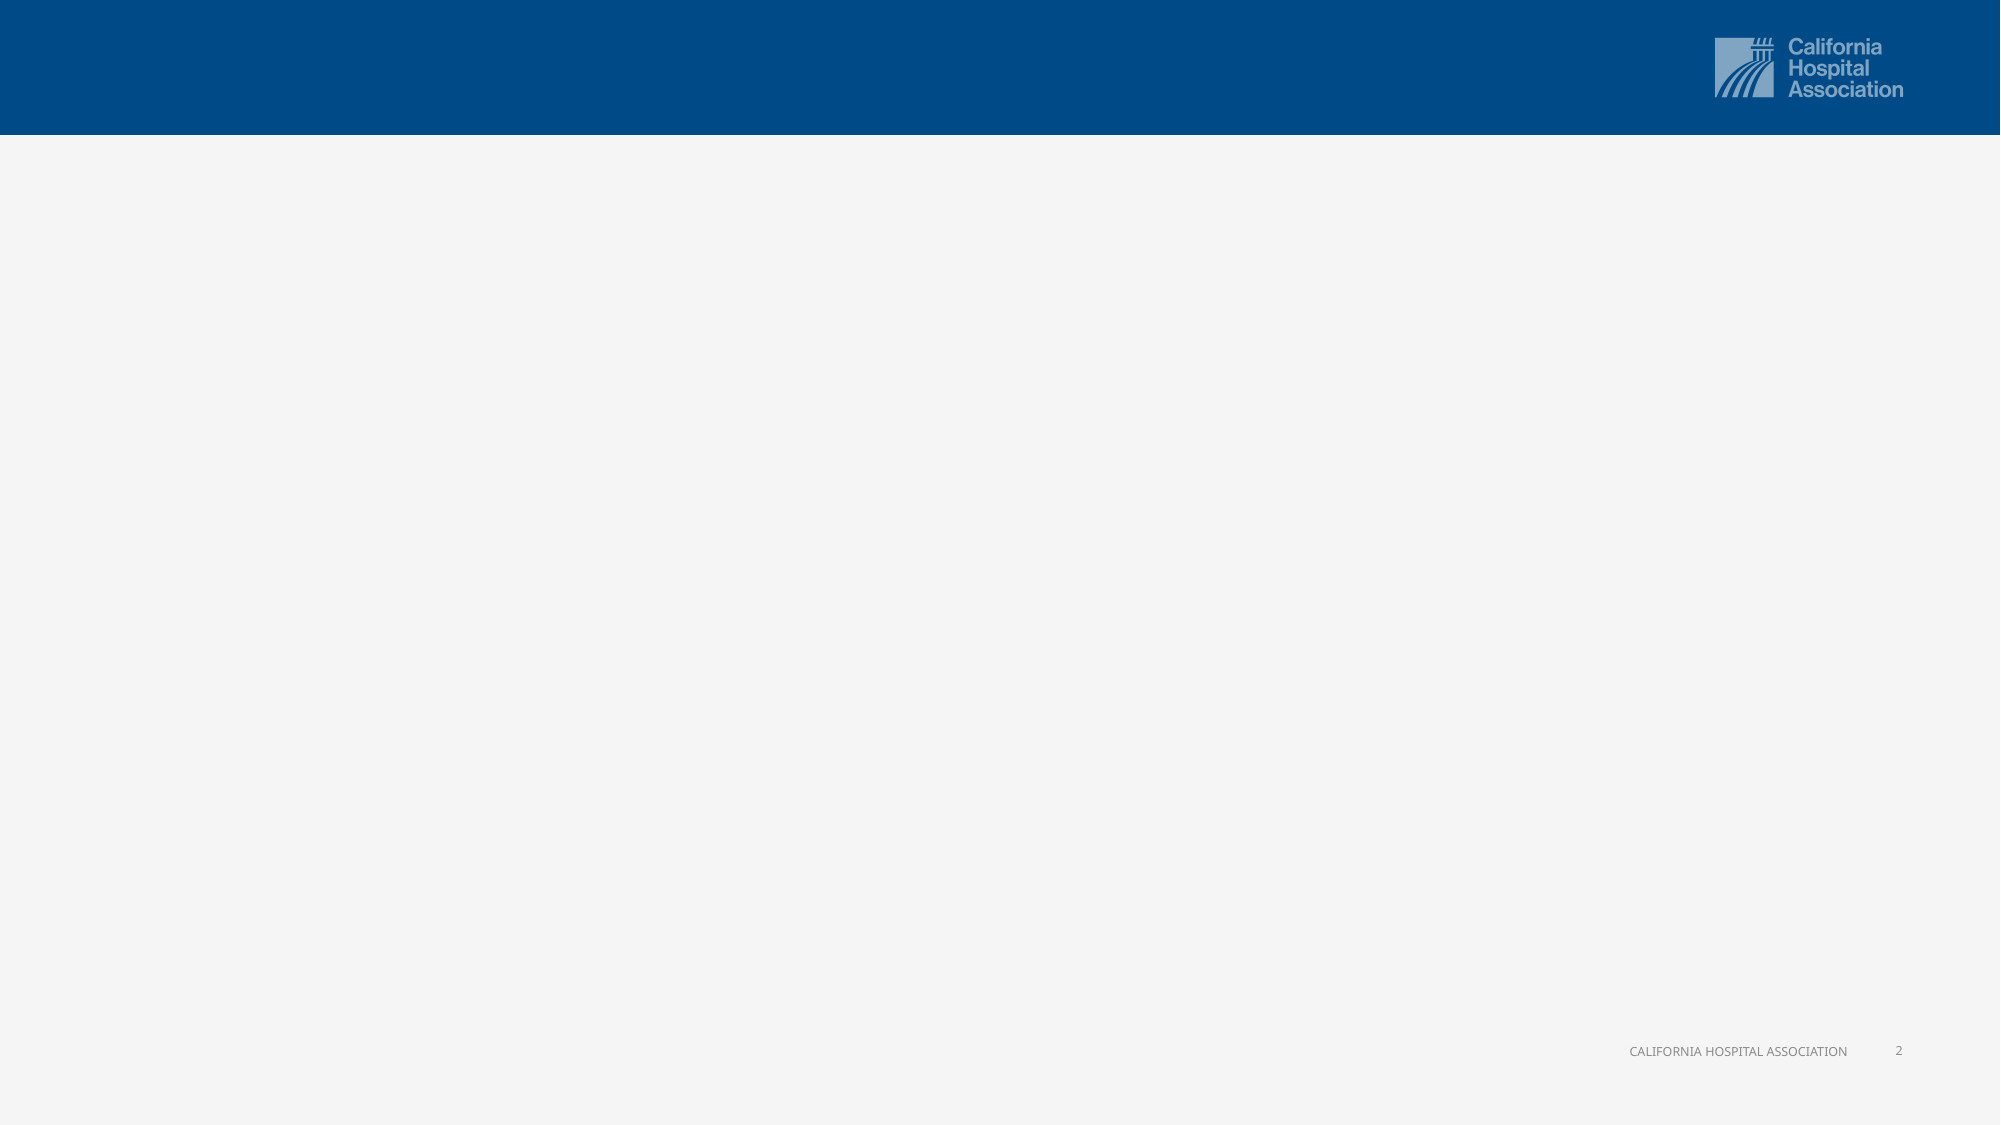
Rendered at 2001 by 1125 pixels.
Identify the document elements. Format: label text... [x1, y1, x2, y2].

slide_number 2 [1866, 1021, 1918, 1081]
footer CALIFORNIA HOSPITAL ASSOCIATION [662, 1021, 1863, 1081]
picture [1714, 37, 1904, 98]
